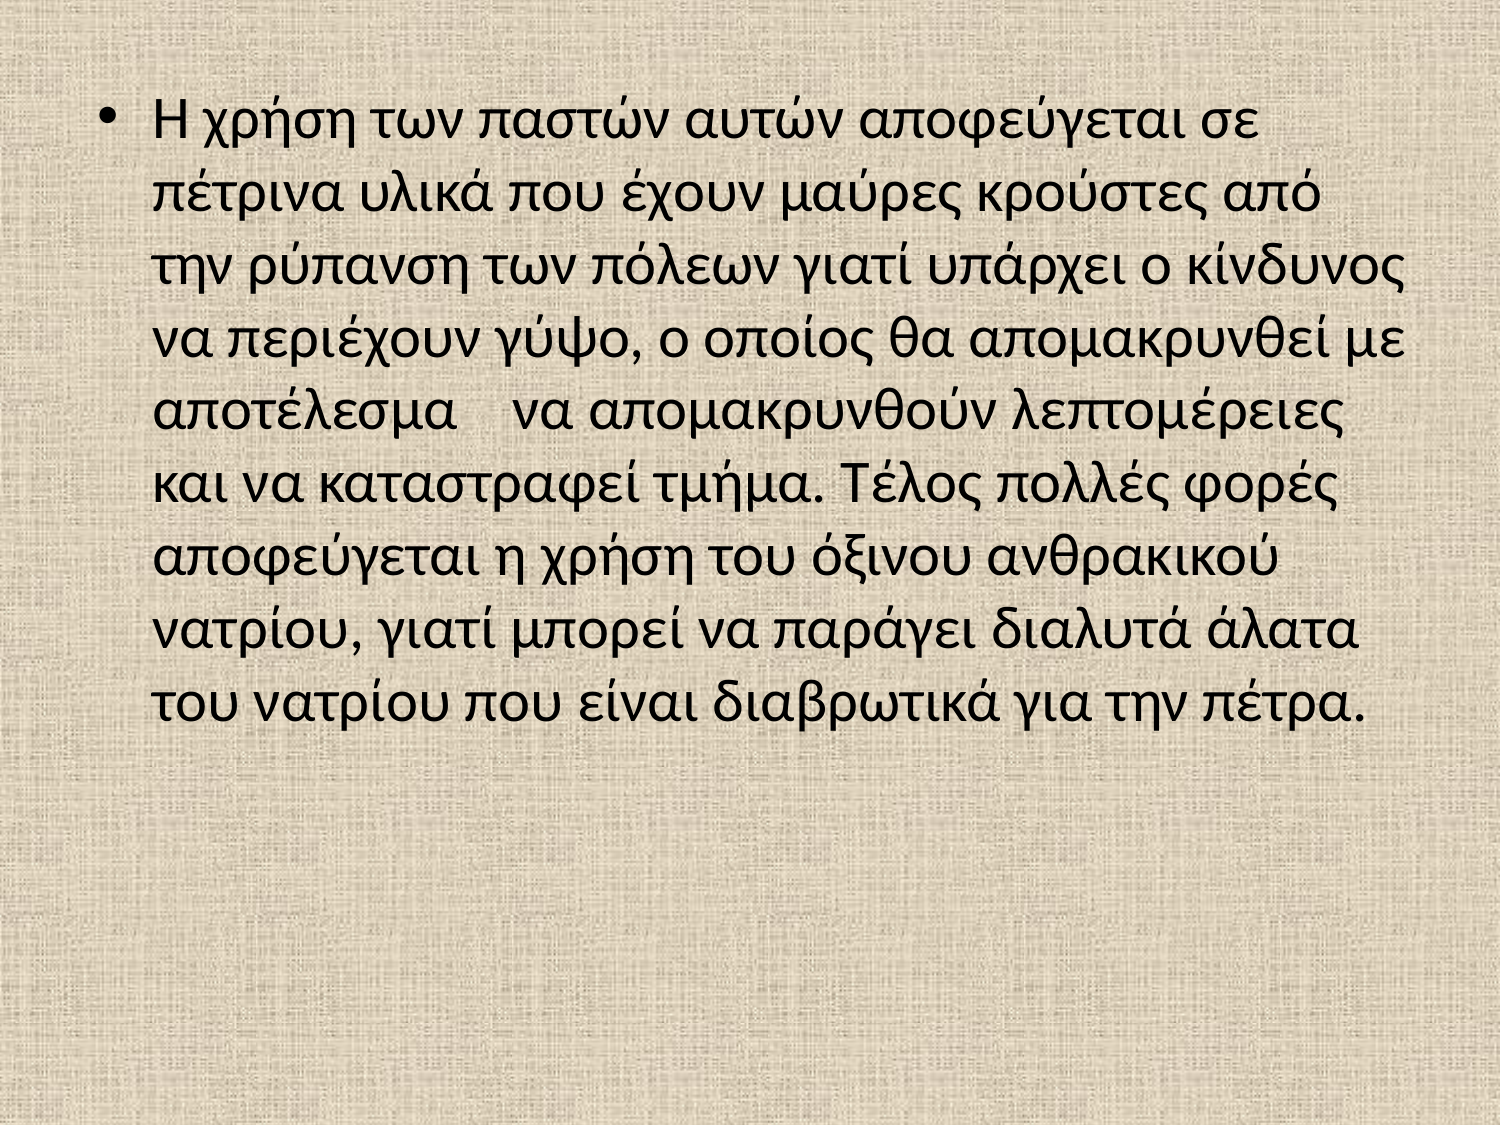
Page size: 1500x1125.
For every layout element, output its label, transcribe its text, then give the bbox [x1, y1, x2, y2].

list Η χρήση των παστών αυτών αποφεύγεται σε πέτρινα υλικά που έχουν μαύρες κρούστες από την ρύπανση των πόλεων γιατί υπάρχει ο κίνδυνος να περιέχουν γύψο, ο οποίος θα απομακρυνθεί με αποτέλεσμα να απομακρυνθούν λεπτομέρειες και να καταστραφεί τμήμα. Τέλος πολλές φορές αποφεύγεται η χρήση του όξινου ανθρακικού νατρίου, γιατί μπορεί να παράγει διαλυτά άλατα του νατρίου που είναι διαβρωτικά για την πέτρα. [82, 70, 1432, 813]
picture [0, 0, 1500, 1125]
